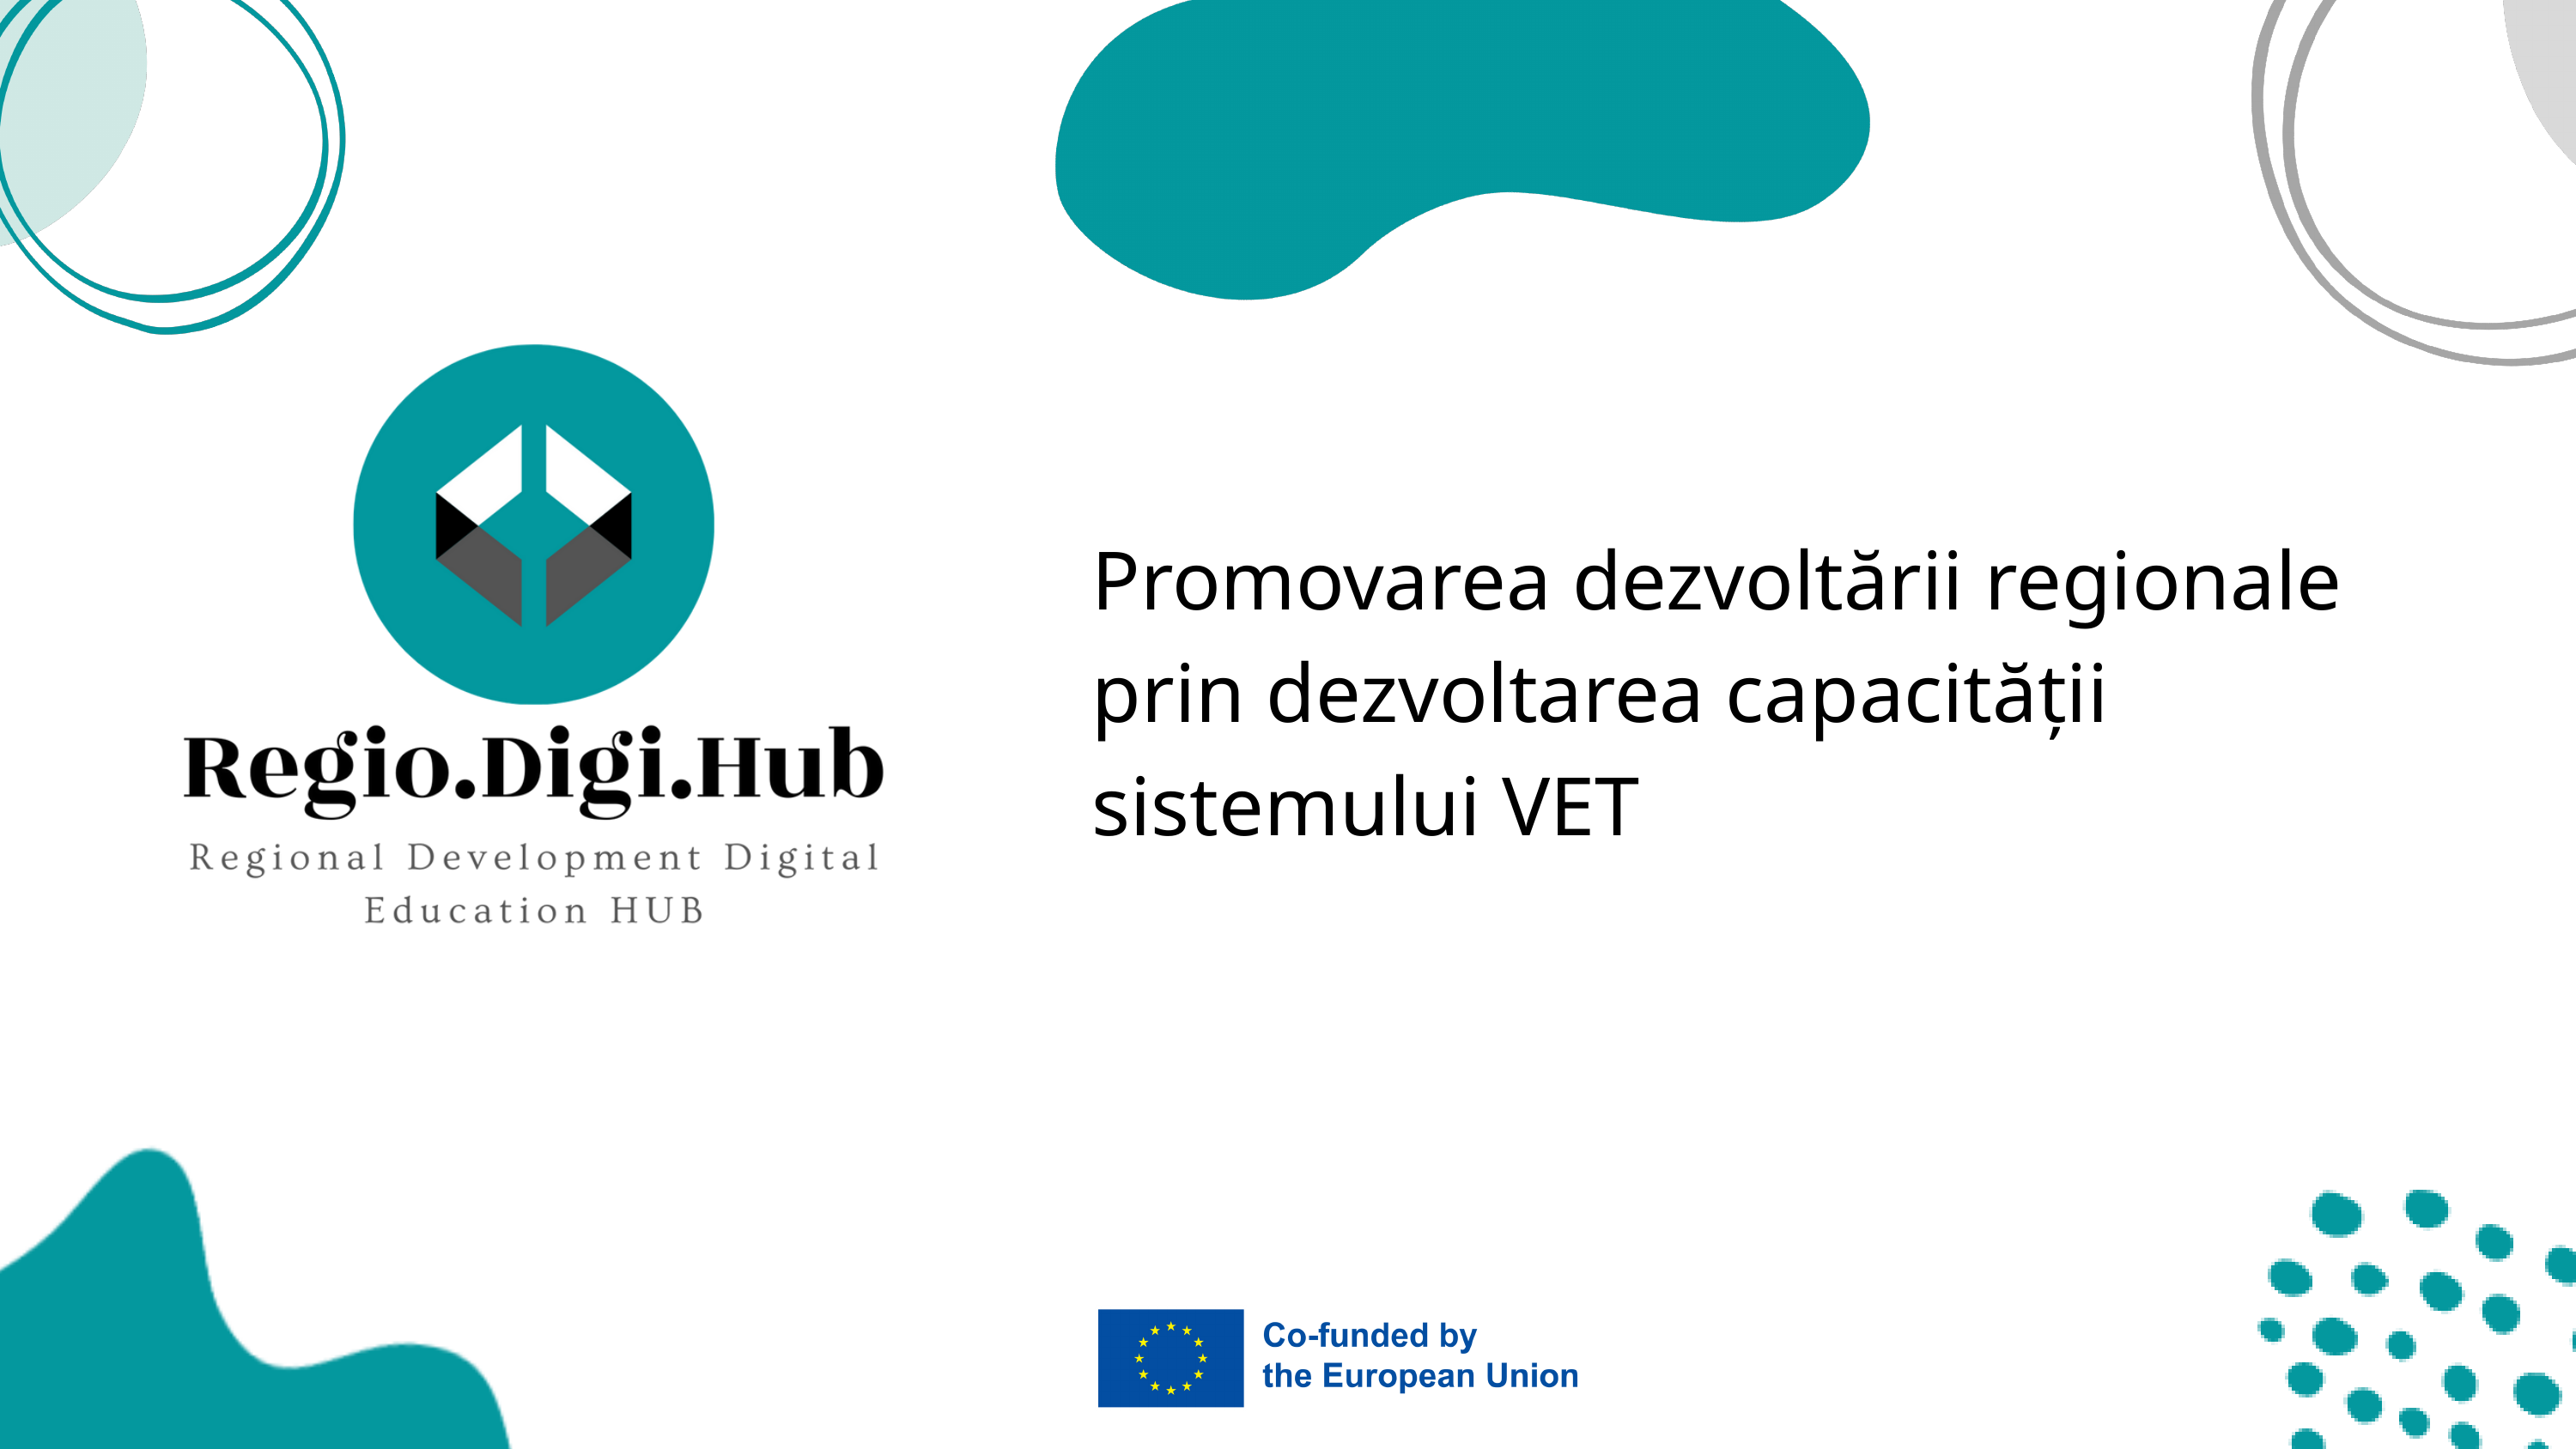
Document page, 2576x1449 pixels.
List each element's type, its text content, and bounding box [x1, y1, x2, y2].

picture [2177, 0, 2576, 407]
picture [2257, 1190, 2576, 1449]
picture [1091, 1303, 1615, 1414]
picture [0, 0, 1972, 1449]
text_box Promovarea dezvoltării regionale prin dezvoltarea capacității sistemului VET [1091, 513, 2361, 852]
